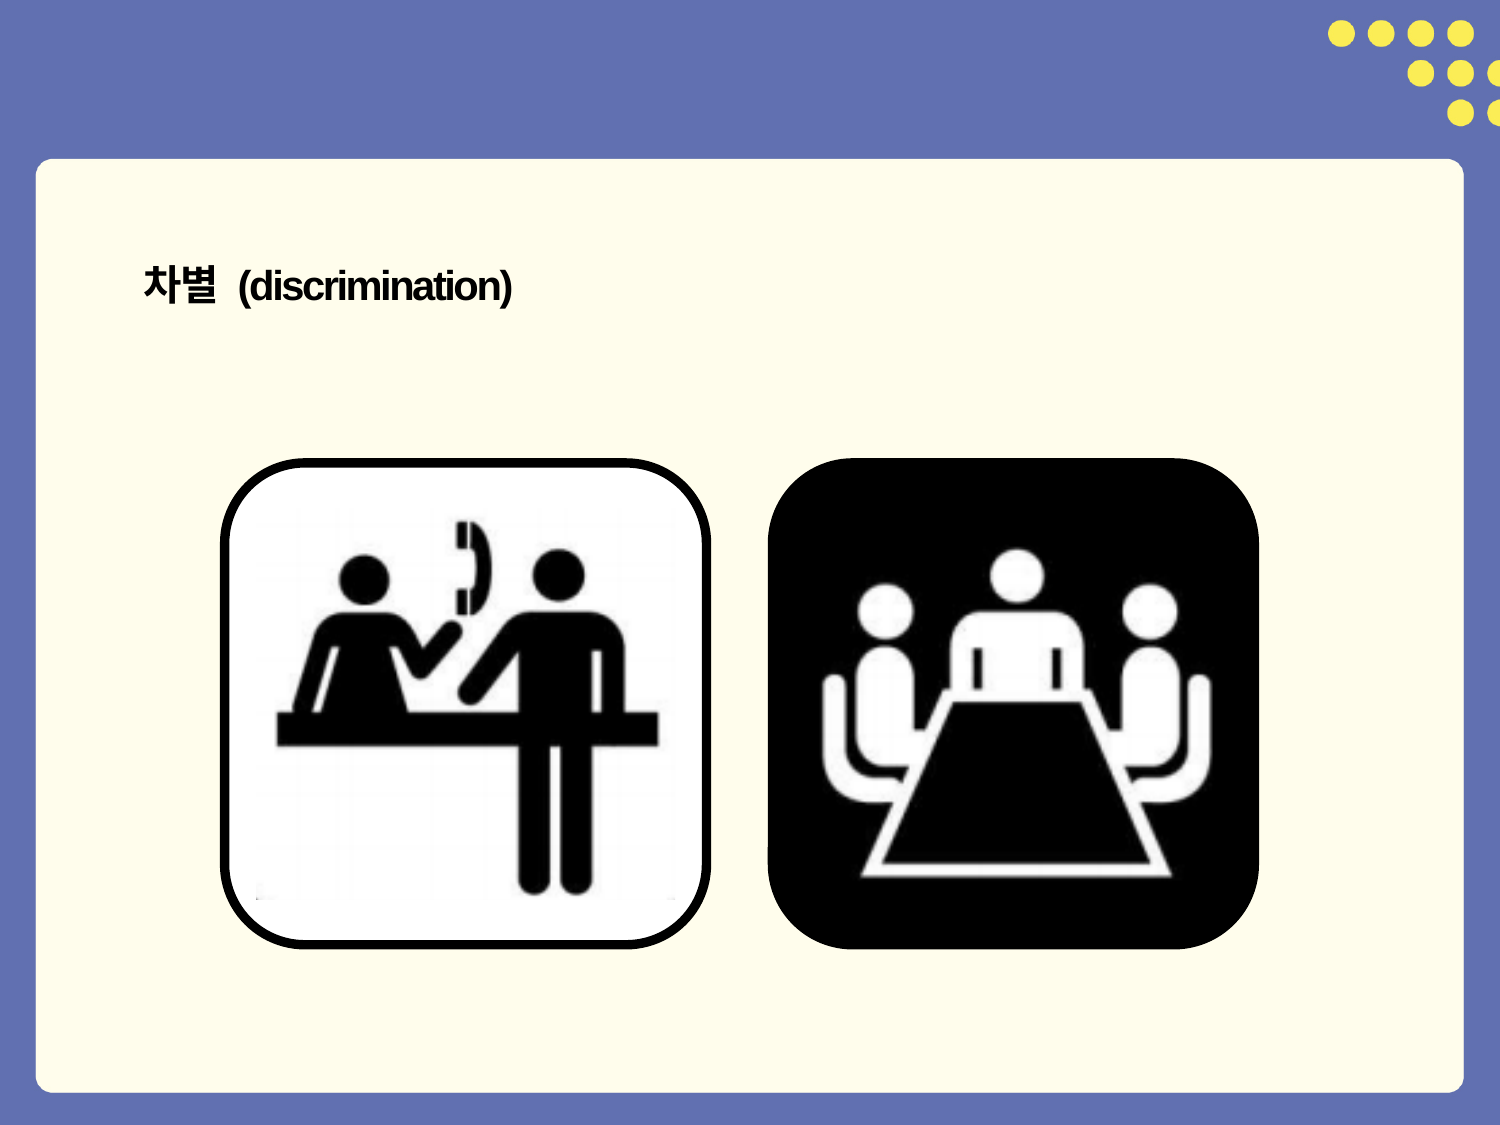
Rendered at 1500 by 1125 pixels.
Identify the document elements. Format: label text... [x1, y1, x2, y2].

text_box 차별 (discrimination) [136, 236, 767, 317]
text_box [223, 461, 708, 946]
text_box [771, 461, 1256, 946]
picture [0, 0, 1500, 1125]
slide_number 24 [1413, 1065, 1500, 1125]
